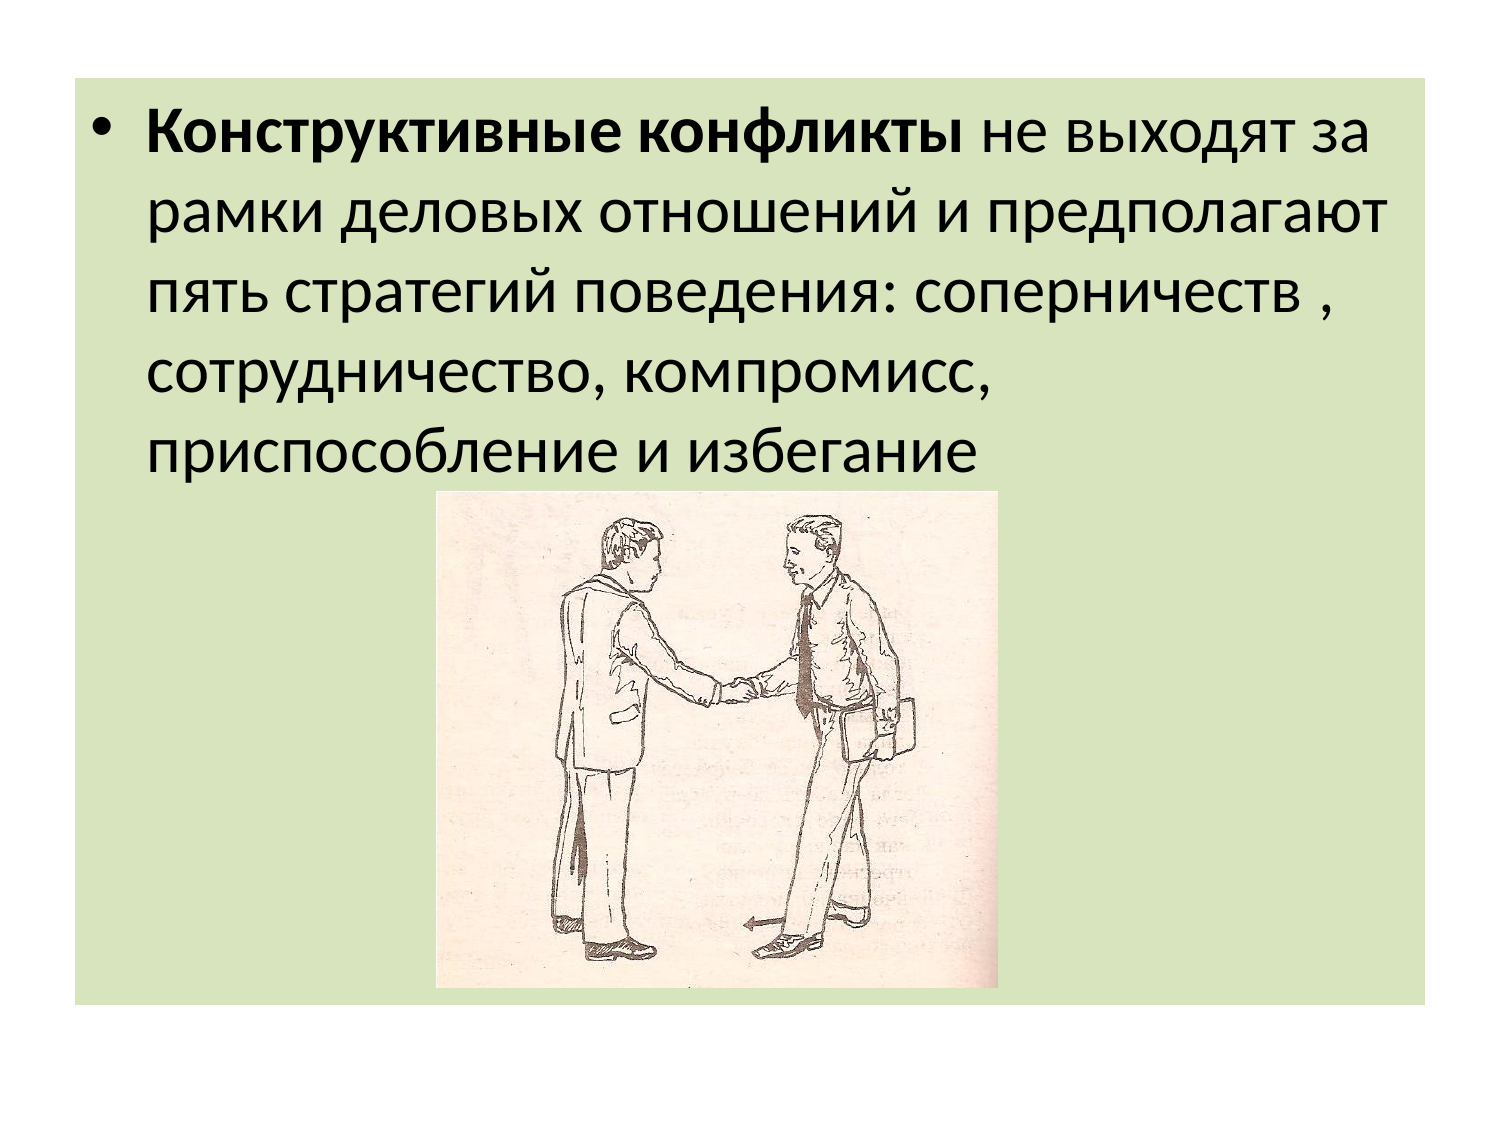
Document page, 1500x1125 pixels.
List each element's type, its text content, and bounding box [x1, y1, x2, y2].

list Конструктивные конфликты не выходят за рамки деловых отношений и предполагают пять стратегий поведения: соперничеств , сотрудничество, компромисс, приспособление и избегание [75, 78, 1425, 1005]
picture [436, 490, 999, 988]
